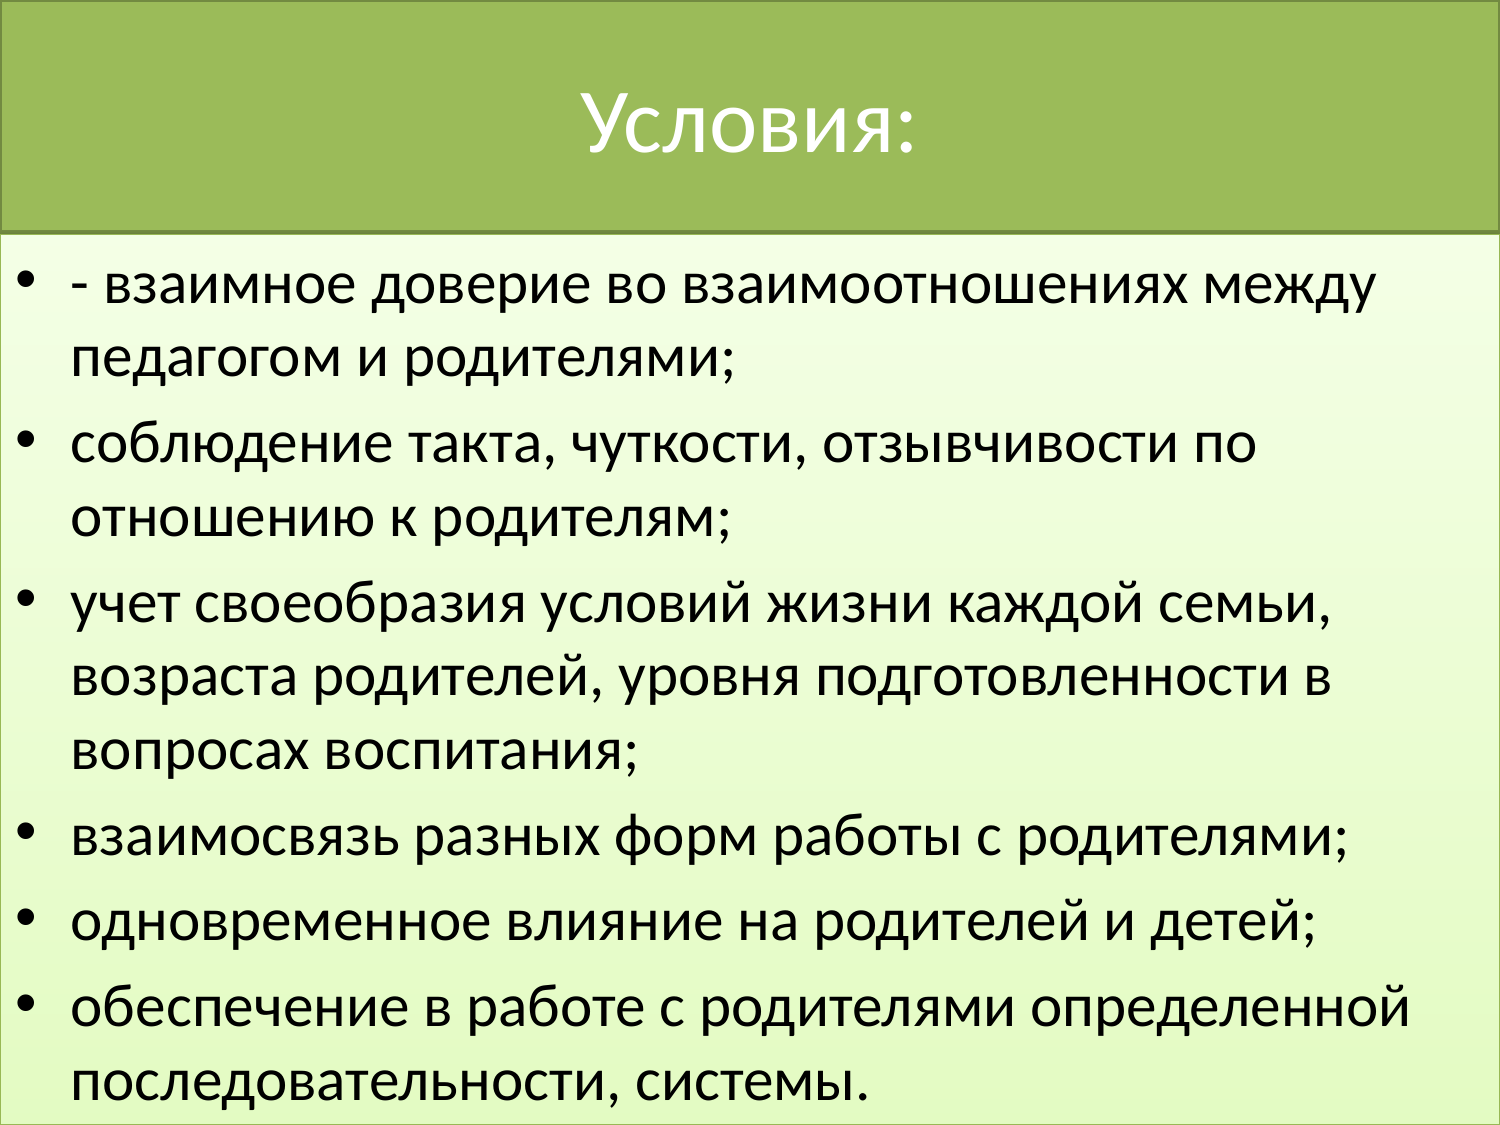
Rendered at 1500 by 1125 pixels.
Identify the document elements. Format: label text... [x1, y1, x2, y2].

title Условия: [0, 0, 1500, 234]
list - взаимное доверие во взаимоотношениях между педагогом и родителями; соблюдение такта, чуткости, отзывчивости по отношению к родителям; учет своеобразия условий жизни каждой семьи, возраста родителей, уровня подготовленности в вопросах воспитания; взаимосвязь разных форм работы с родителями; одновременное влияние на родителей и детей; обеспечение в работе с родителями определенной последовательности, системы. [0, 234, 1500, 1125]
